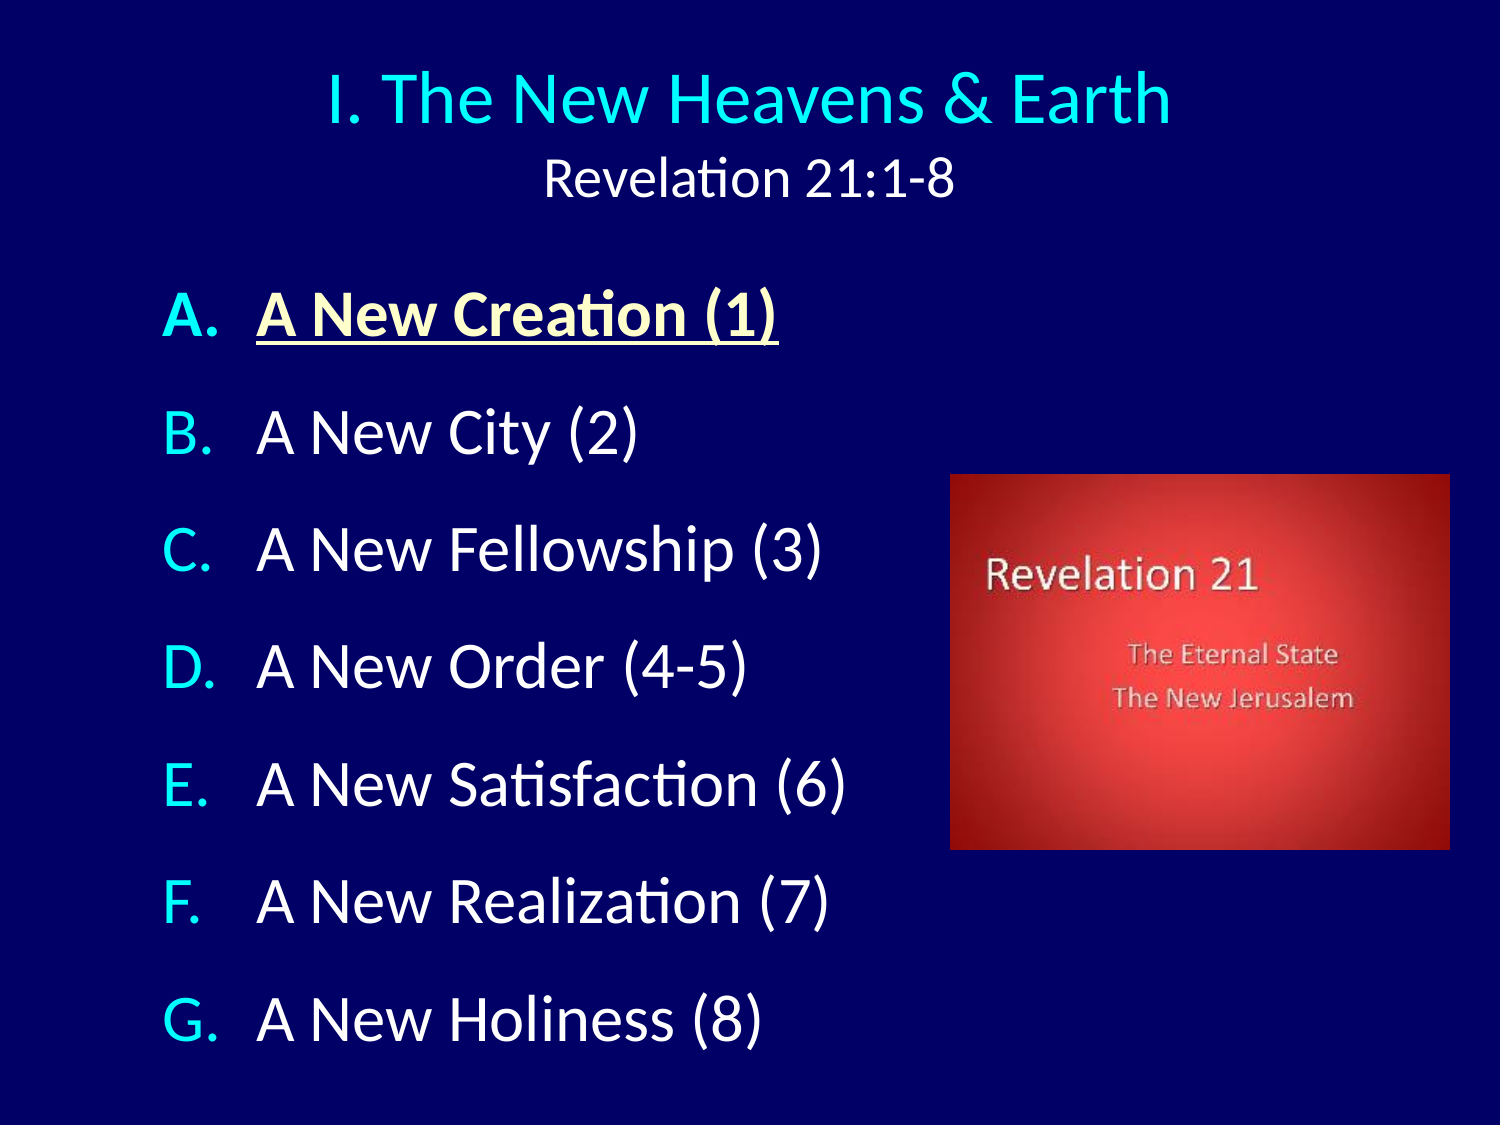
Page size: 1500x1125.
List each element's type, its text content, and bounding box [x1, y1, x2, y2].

picture [949, 474, 1451, 851]
text_box I. The New Heavens & Earth Revelation 21:1-8 [202, 32, 1298, 225]
list A New Creation (1) A New City (2) A New Fellowship (3) A New Order (4-5) A New Satisfaction (6) A New Realization (7) A New Holiness (8) [147, 262, 1298, 688]
